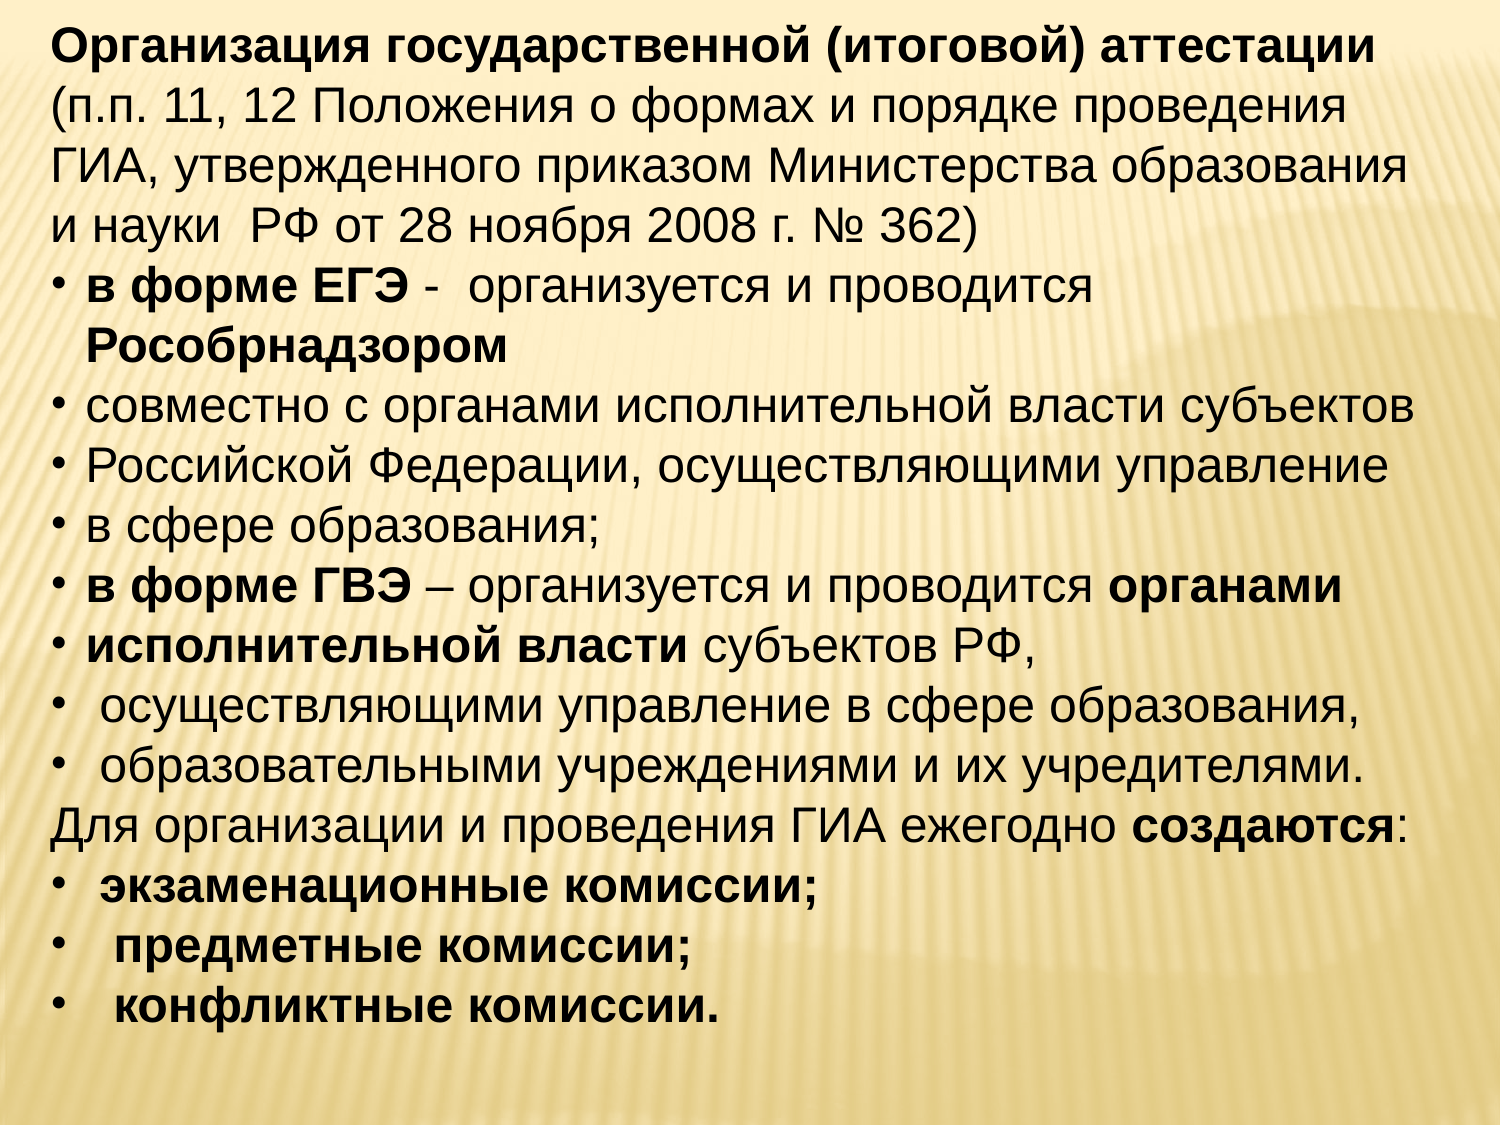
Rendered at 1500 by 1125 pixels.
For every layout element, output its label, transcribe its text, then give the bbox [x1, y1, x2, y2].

text_box Организация государственной (итоговой) аттестации (п.п. 11, 12 Положения о формах и порядке проведения ГИА, утвержденного приказом Министерства образования и науки РФ от 28 ноября 2008 г. № 362) в форме ЕГЭ - организуется и проводится Рособрнадзором совместно с органами исполнительной власти субъектов Российской Федерации, осуществляющими управление в сфере образования; в форме ГВЭ – организуется и проводится органами исполнительной власти субъектов РФ, осуществляющими управление в сфере образования, образовательными учреждениями и их учредителями. Для организации и проведения ГИА ежегодно создаются: экзаменационные комиссии; предметные комиссии; конфликтные комиссии. [35, 5, 1454, 1040]
